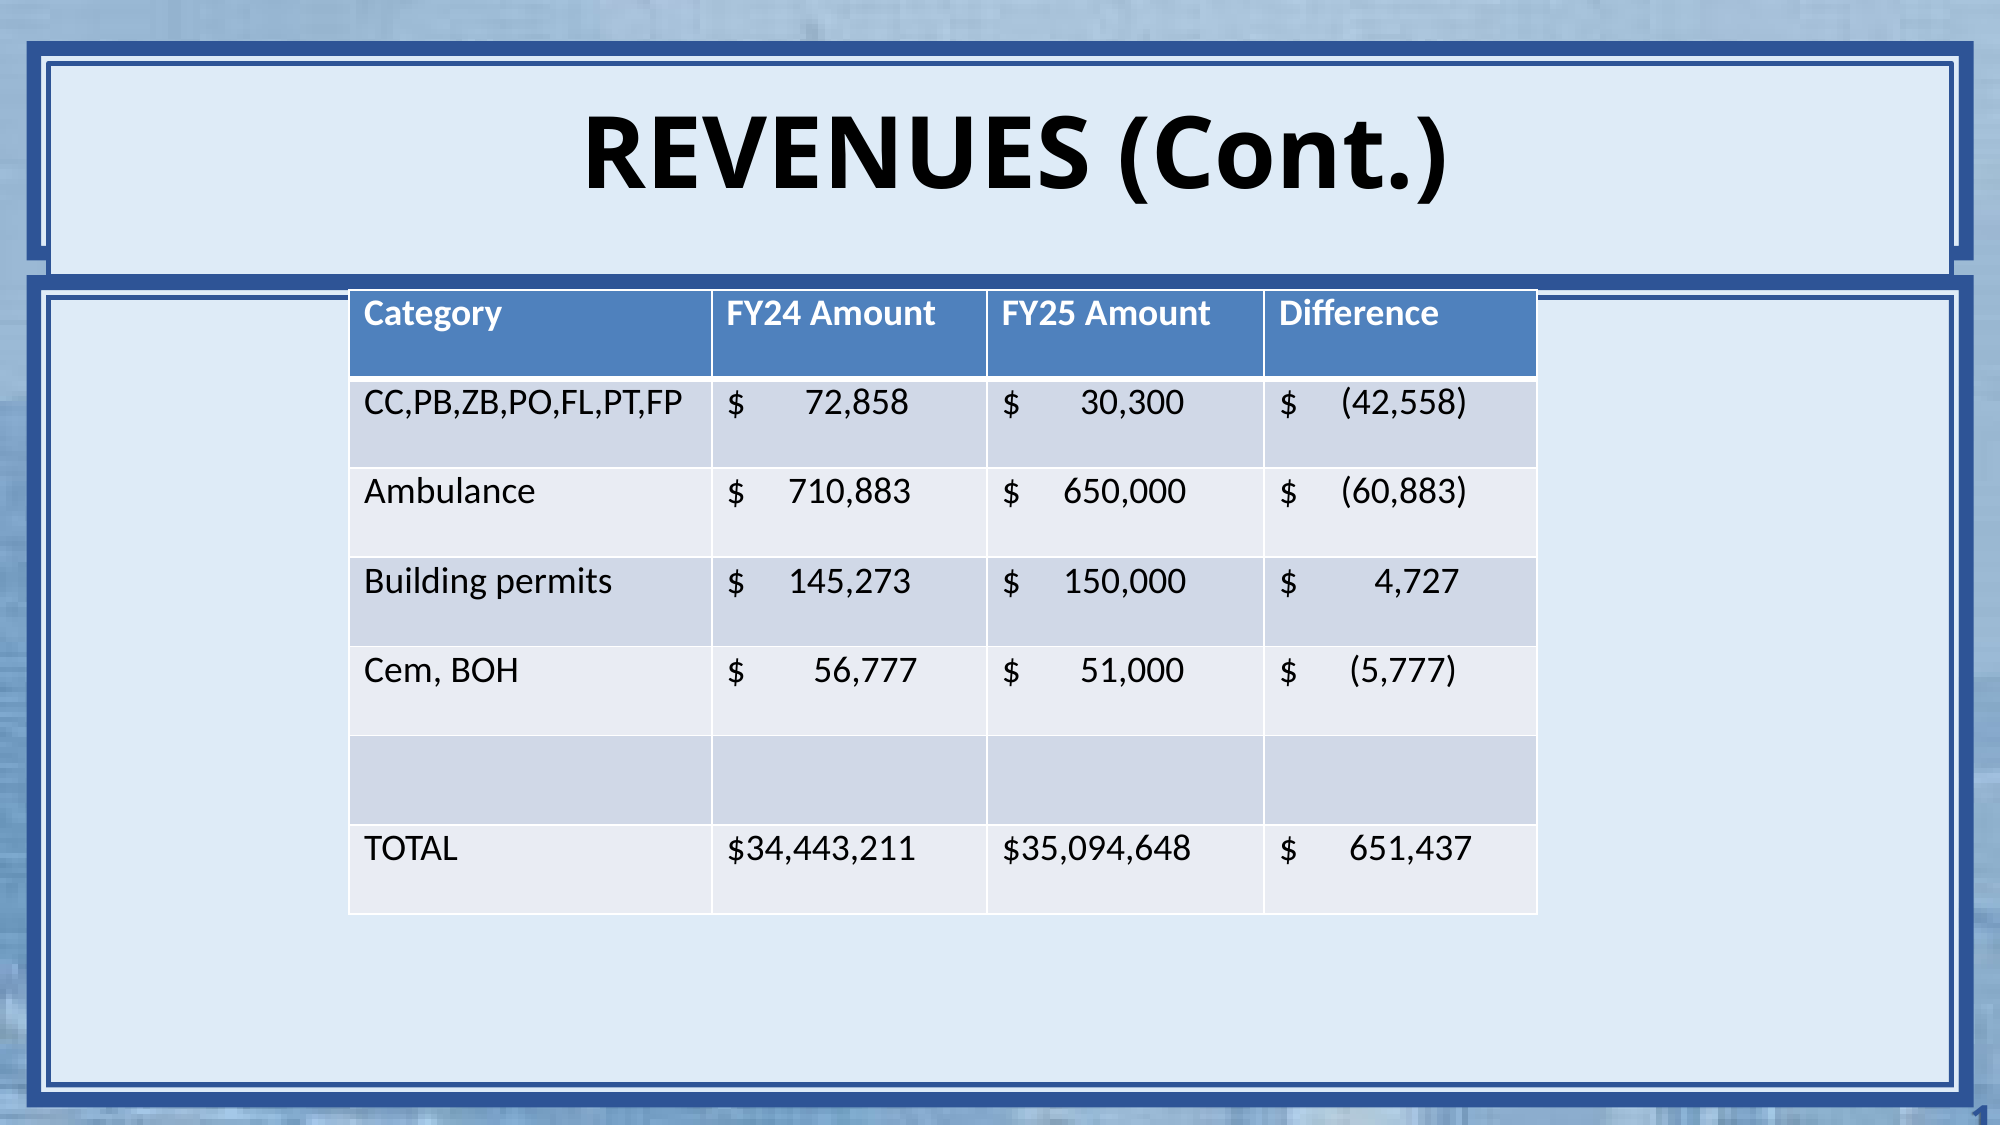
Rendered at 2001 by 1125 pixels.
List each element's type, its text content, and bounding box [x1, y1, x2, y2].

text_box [26, 274, 1974, 1108]
picture [0, 0, 2000, 1125]
title REVENUES (Cont.) [48, 63, 1952, 272]
